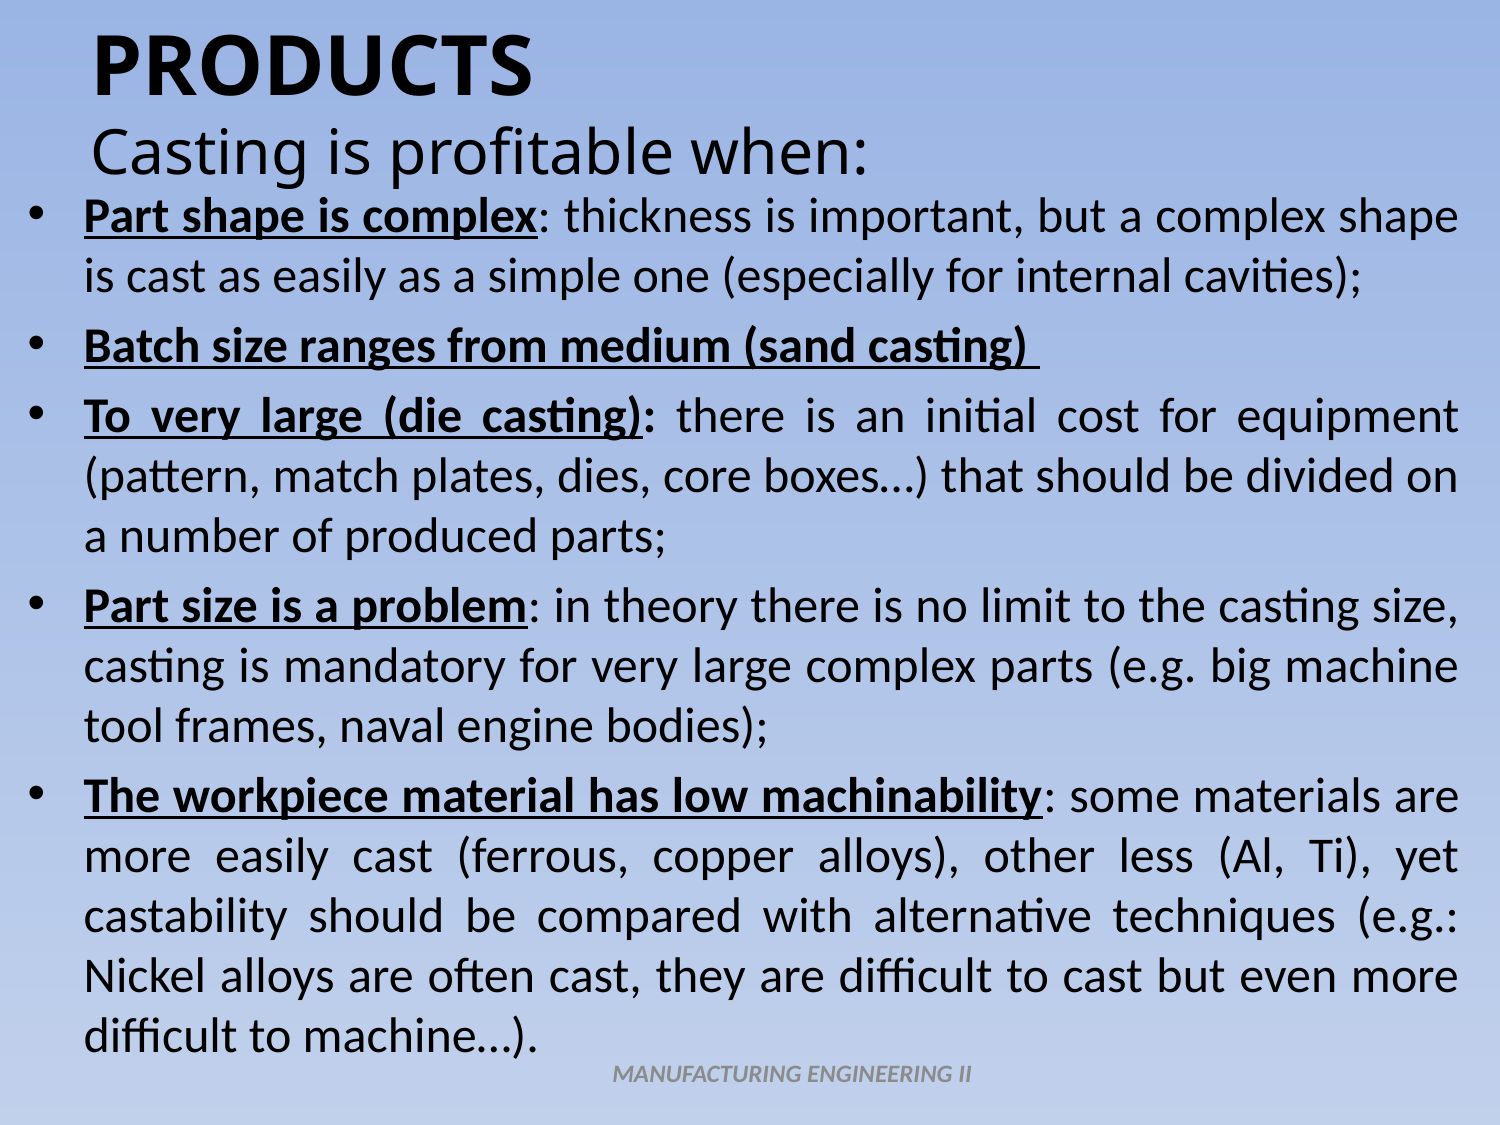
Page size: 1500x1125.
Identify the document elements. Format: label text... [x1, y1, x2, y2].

title PRODUCTS Casting is profitable when: [75, 12, 1425, 174]
list Part shape is complex: thickness is important, but a complex shape is cast as easily as a simple one (especially for internal cavities); Batch size ranges from medium (sand casting) To very large (die casting): there is an initial cost for equipment (pattern, match plates, dies, core boxes…) that should be divided on a number of produced parts; Part size is a problem: in theory there is no limit to the casting size, casting is mandatory for very large complex parts (e.g. big machine tool frames, naval engine bodies); The workpiece material has low machinability: some materials are more easily cast (ferrous, copper alloys), other less (Al, Ti), yet castability should be compared with alternative techniques (e.g.: Nickel alloys are often cast, they are difficult to cast but even more difficult to machine…). [12, 174, 1475, 1075]
footer MANUFACTURING ENGINEERING II [512, 1042, 988, 1103]
